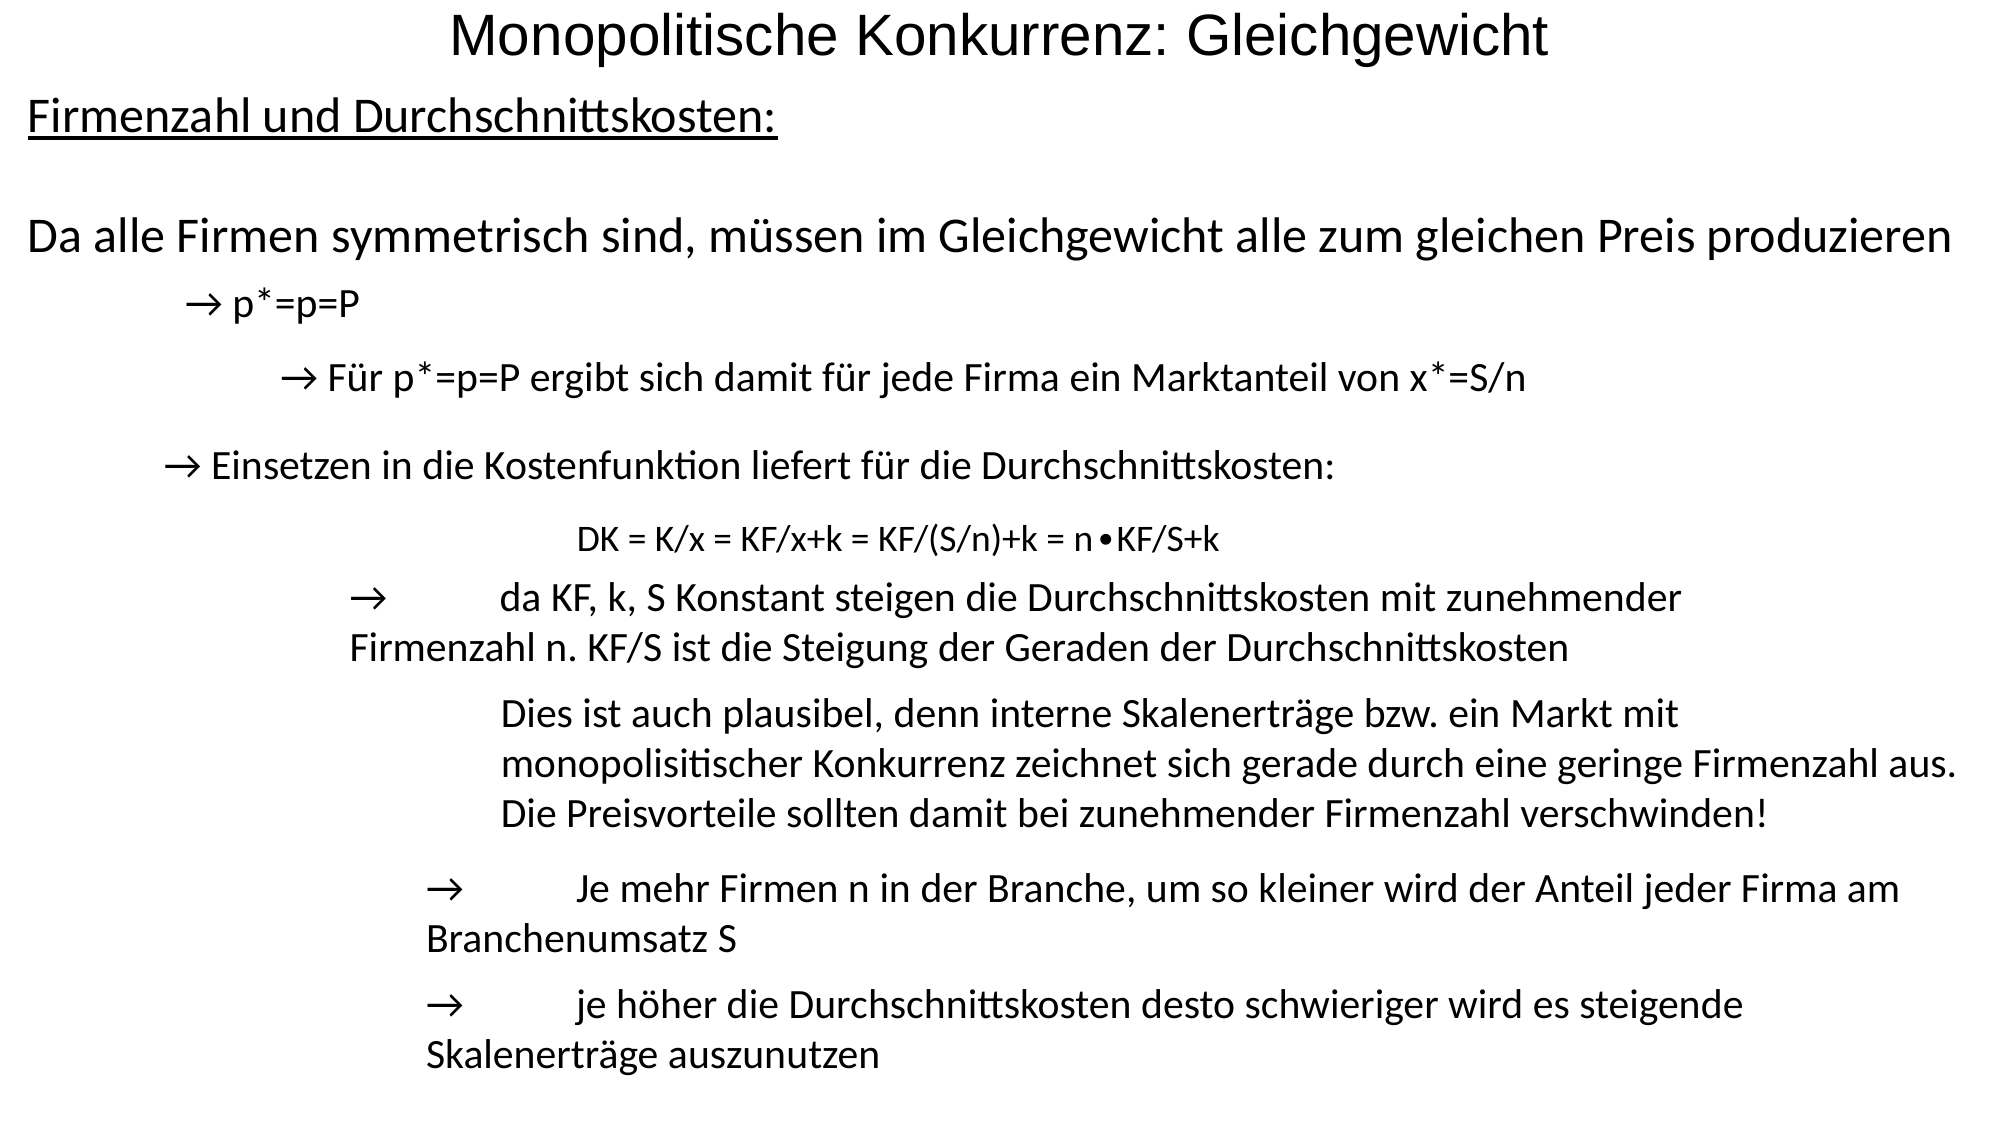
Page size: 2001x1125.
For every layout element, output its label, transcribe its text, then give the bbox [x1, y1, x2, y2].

text_box → p*=p=P [170, 268, 375, 334]
text_box → da KF, k, S Konstant steigen die Durchschnittskosten mit zunehmender Firmenzahl n. KF/S ist die Steigung der Geraden der Durchschnittskosten [334, 562, 1867, 678]
text_box Monopolitische Konkurrenz: Gleichgewicht [249, 0, 1750, 75]
text_box → Einsetzen in die Kostenfunktion liefert für die Durchschnittskosten: [148, 430, 1352, 496]
text_box Firmenzahl und Durchschnittskosten: Da alle Firmen symmetrisch sind, müssen im Gleichgewicht alle zum gleichen Preis produzieren [13, 75, 2000, 302]
text_box → je höher die Durchschnittskosten desto schwieriger wird es steigende Skalenerträge auszunutzen [411, 969, 1948, 1084]
text_box → Für p*=p=P ergibt sich damit für jede Firma ein Marktanteil von x*=S/n [265, 342, 1784, 408]
text_box → Je mehr Firmen n in der Branche, um so kleiner wird der Anteil jeder Firma am Branchenumsatz S [411, 852, 1943, 968]
text_box DK = K/x = KF/x+k = KF/(S/n)+k = n∙KF/S+k [562, 506, 1236, 562]
text_box Dies ist auch plausibel, denn interne Skalenerträge bzw. ein Markt mit monopolisitischer Konkurrenz zeichnet sich gerade durch eine geringe Firmenzahl aus. Die Preisvorteile sollten damit bei zunehmender Firmenzahl verschwinden! [486, 678, 1977, 843]
